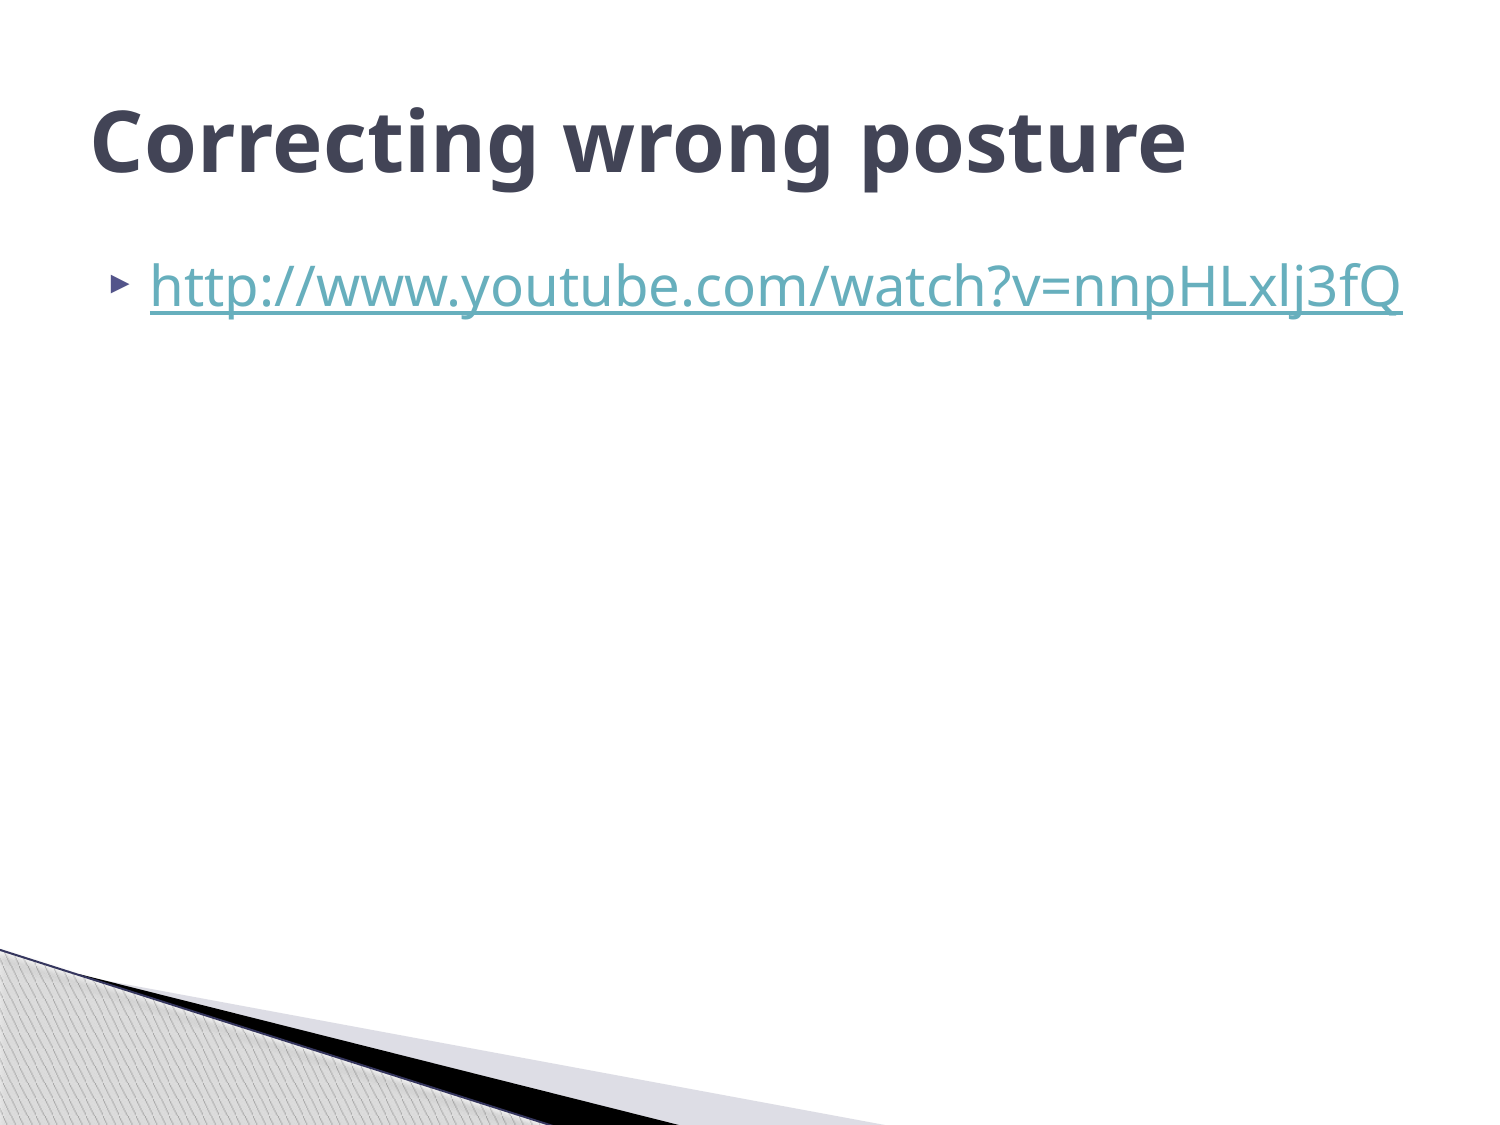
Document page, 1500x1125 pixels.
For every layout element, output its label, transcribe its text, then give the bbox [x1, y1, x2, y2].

title Correcting wrong posture [75, 45, 1425, 233]
list http://www.youtube.com/watch?v=nnpHLxlj3fQ [75, 243, 1425, 986]
